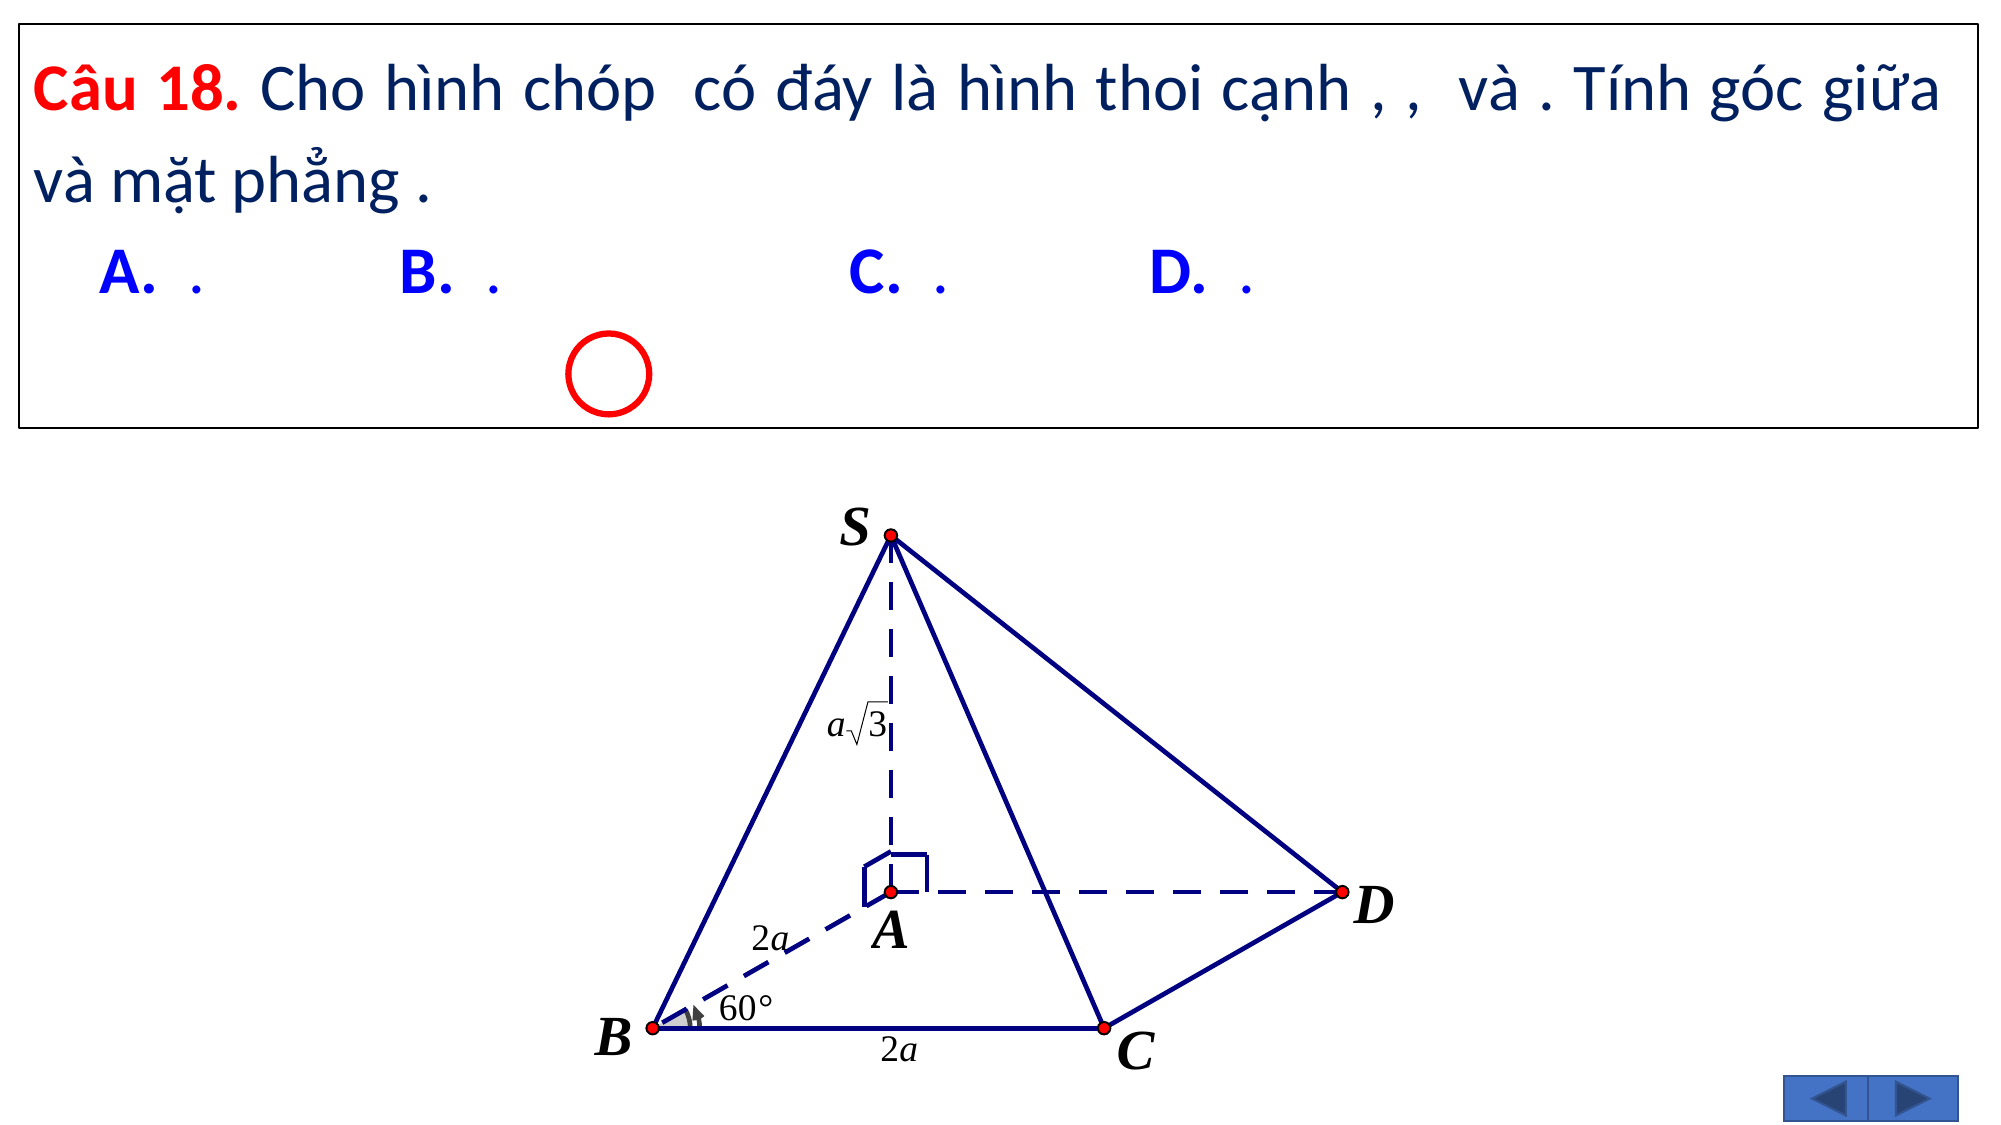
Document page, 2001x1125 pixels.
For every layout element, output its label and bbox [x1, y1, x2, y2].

picture [578, 479, 1418, 1099]
text_box [1867, 1075, 1959, 1122]
text_box [567, 332, 651, 416]
text_box [1783, 1075, 1867, 1122]
